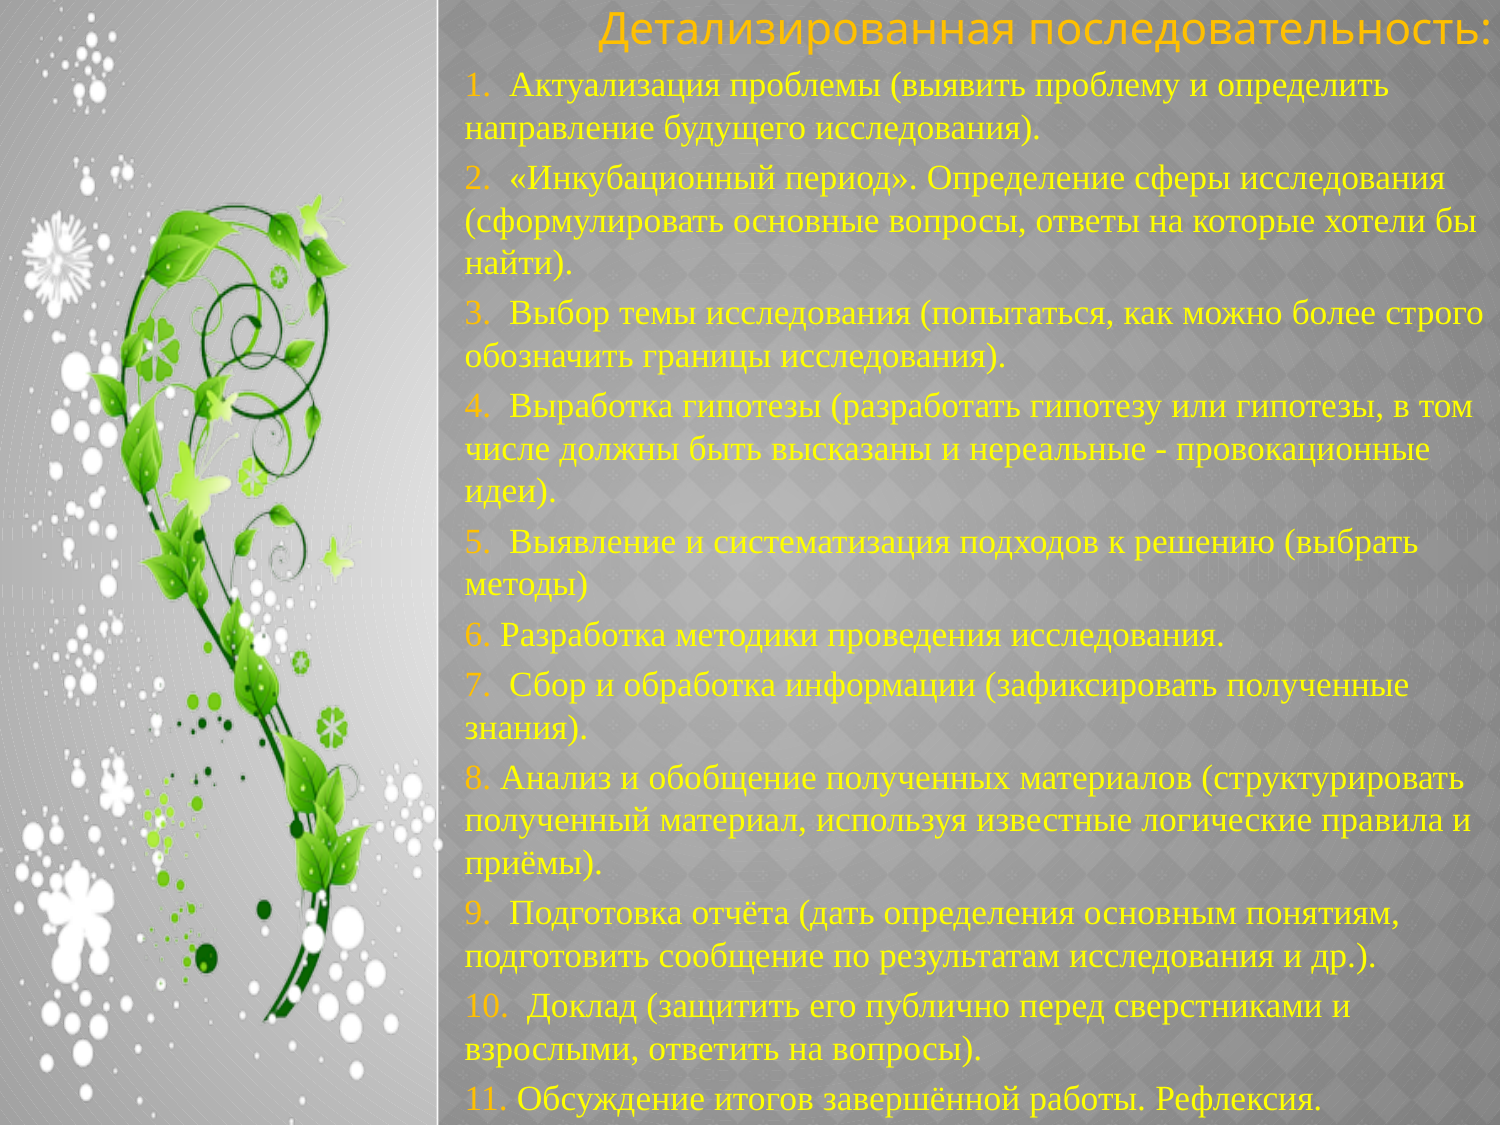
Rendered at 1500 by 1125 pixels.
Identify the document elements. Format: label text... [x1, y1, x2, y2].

subtitle Детализированная последовательность: 1. Актуализация проблемы (выявить проблему и определить направление будущего исследования). 2. «Инкубационный период». Определение сферы исследования (сформулировать основные вопросы, ответы на которые хотели бы найти). 3. Выбор темы исследования (попытаться, как можно более строго обозначить границы исследования). 4. Выработка гипотезы (разработать гипотезу или гипотезы, в том числе должны быть высказаны и нереальные - провокационные идеи). 5. Выявление и систематизация подходов к решению (выбрать методы) 6. Разработка методики проведения исследования. 7. Сбор и обработка информации (зафиксировать полученные знания). 8. Анализ и обобщение полученных материалов (структурировать полученный материал, используя известные логические пра­вила и приёмы). 9. Подготовка отчёта (дать определения основным понятиям, подготовить сообщение по результатам исследования и др.). 10. Доклад (защитить его публично перед сверстниками и взрослыми, ответить на вопросы). 11. Обсуждение итогов завершённой работы. Рефлексия. [457, 0, 1500, 1125]
picture [0, 0, 446, 1125]
